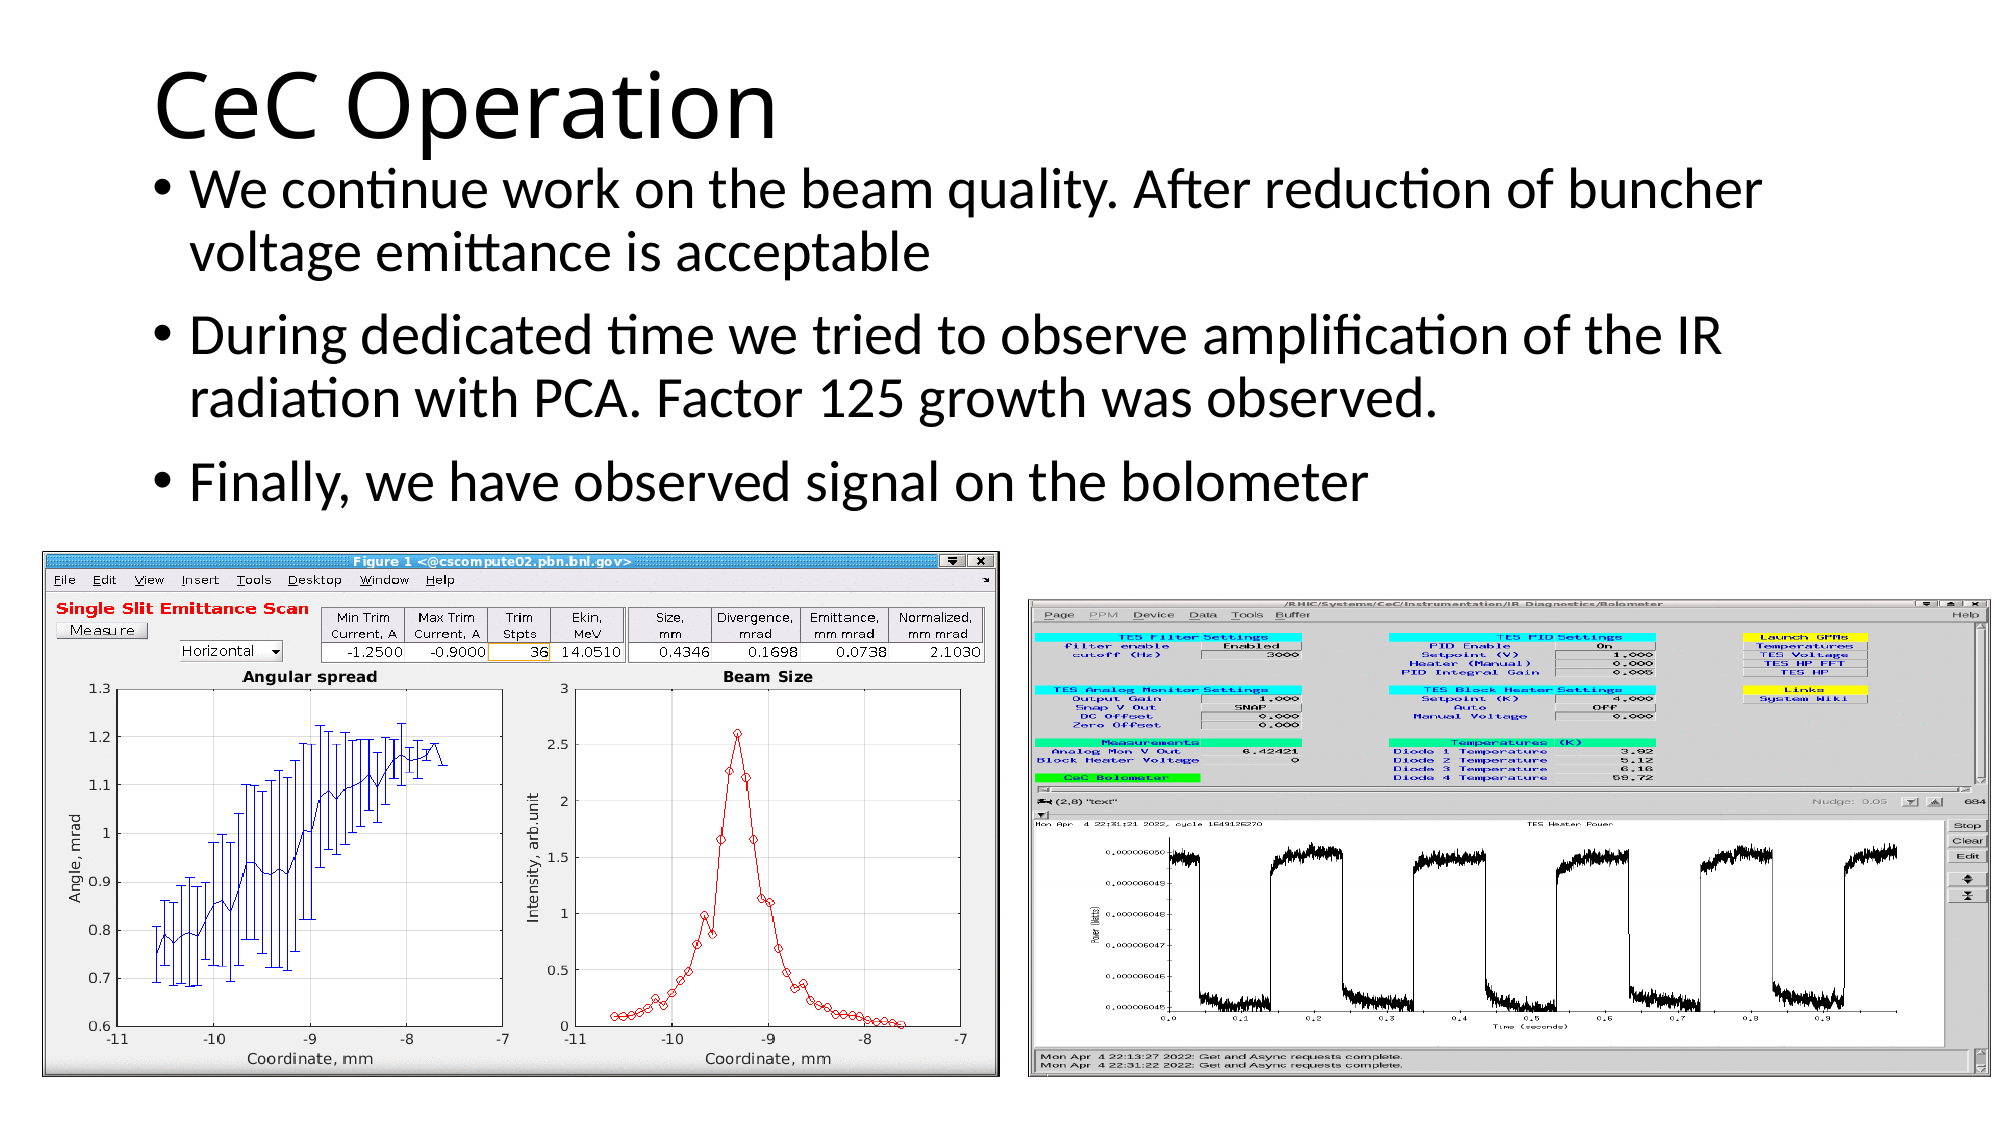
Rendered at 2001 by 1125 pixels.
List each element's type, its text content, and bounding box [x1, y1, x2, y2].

list We continue work on the beam quality. After reduction of buncher voltage emittance is acceptable During dedicated time we tried to observe amplification of the IR radiation with PCA. Factor 125 growth was observed. Finally, we have observed signal on the bolometer [137, 150, 1863, 544]
title CeC Operation [137, 0, 1863, 150]
picture [1028, 599, 1991, 1077]
picture [42, 551, 1000, 1077]
